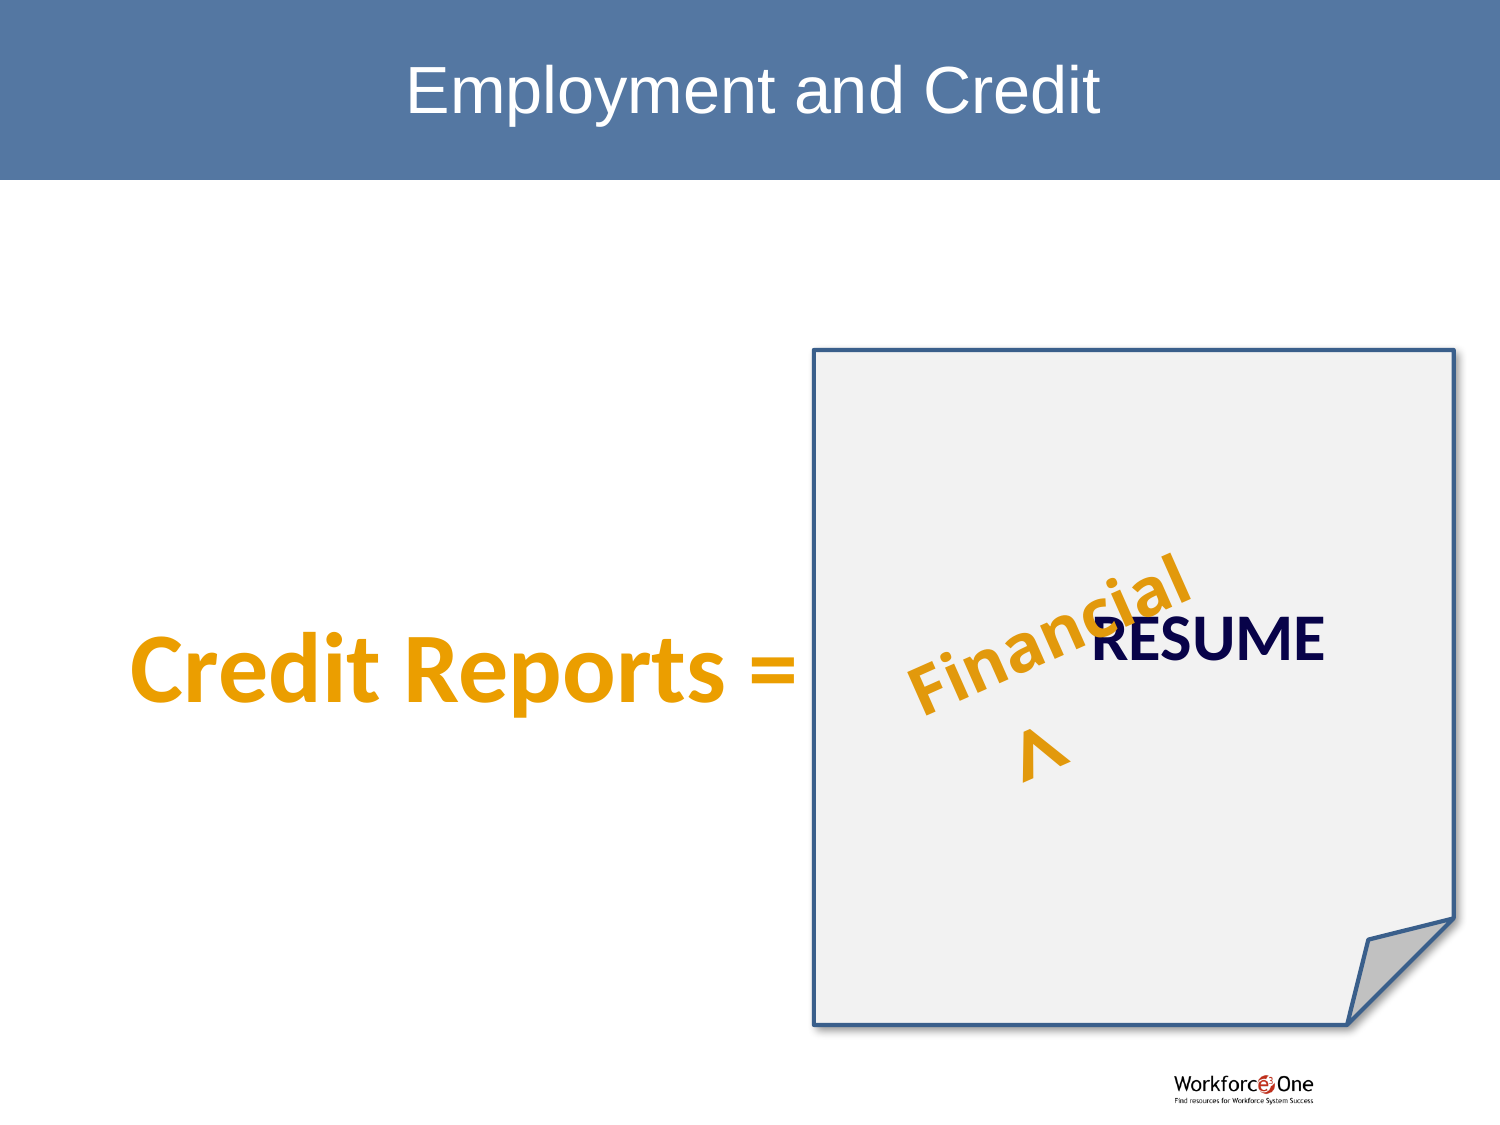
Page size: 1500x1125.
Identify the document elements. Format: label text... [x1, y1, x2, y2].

text_box Employment and Credit [107, 38, 1400, 136]
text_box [802, 349, 1454, 1026]
text_box Credit Reports = [0, 595, 797, 730]
picture [1162, 1049, 1325, 1125]
